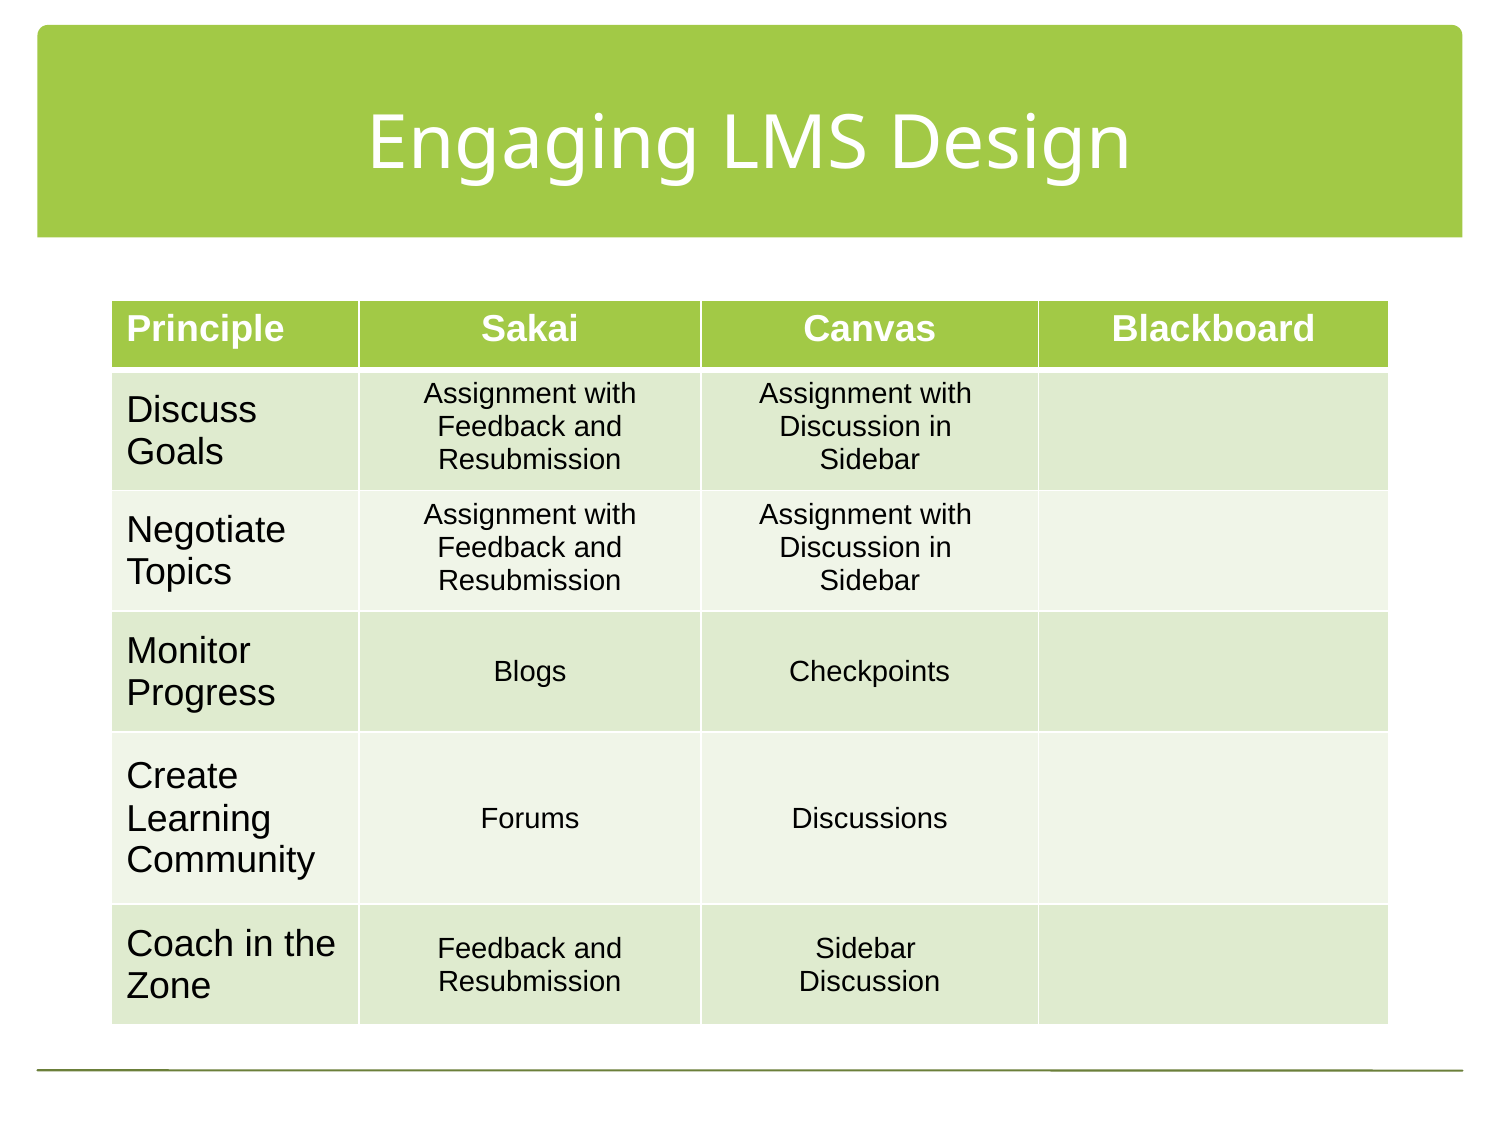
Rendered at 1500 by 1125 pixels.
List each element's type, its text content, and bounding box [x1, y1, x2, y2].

table_cell [1039, 733, 1388, 903]
table_cell Assignment with Feedback and Resubmission [360, 373, 700, 490]
table_header Canvas [702, 301, 1038, 367]
table_cell Discussions [702, 733, 1038, 903]
table_header Principle [112, 301, 358, 367]
table_cell Negotiate Topics [112, 491, 358, 610]
table_cell Coach in the Zone [112, 905, 358, 1024]
table_cell Assignment with Discussion in Sidebar [702, 373, 1038, 490]
table_cell Monitor Progress [112, 612, 358, 731]
table_cell Blogs [360, 612, 700, 731]
table_cell Checkpoints [702, 612, 1038, 731]
table_header Blackboard [1039, 301, 1388, 367]
table_cell Sidebar Discussion [702, 905, 1038, 1024]
table_cell Create Learning Community [112, 733, 358, 903]
table_cell [1039, 905, 1388, 1024]
table_cell Forums [360, 733, 700, 903]
table_cell Assignment with Feedback and Resubmission [360, 491, 700, 610]
table_header Sakai [360, 301, 700, 367]
table_cell [1039, 373, 1388, 490]
table_cell [1039, 612, 1388, 731]
table_cell Feedback and Resubmission [360, 905, 700, 1024]
title Engaging LMS Design [50, 45, 1450, 233]
table_cell Assignment with Discussion in Sidebar [702, 491, 1038, 610]
table_cell Discuss Goals [112, 373, 358, 490]
table_cell [1039, 491, 1388, 610]
